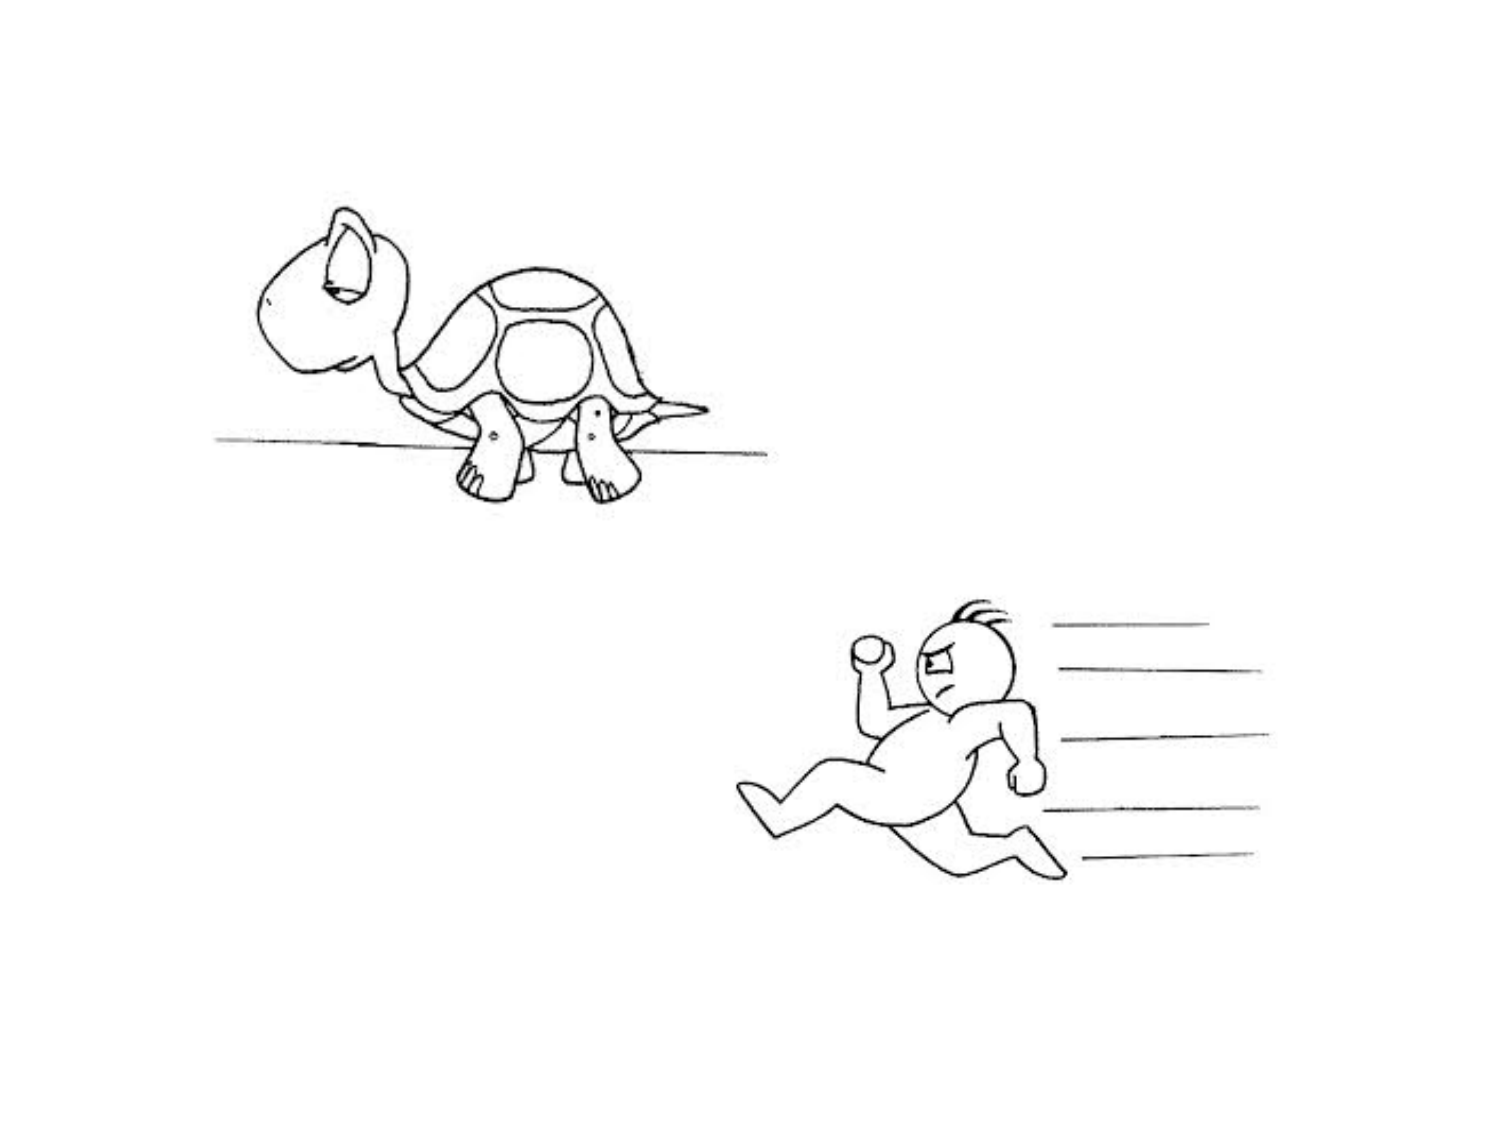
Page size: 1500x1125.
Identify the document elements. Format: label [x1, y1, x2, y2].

picture [194, 136, 848, 540]
picture [667, 562, 1297, 923]
